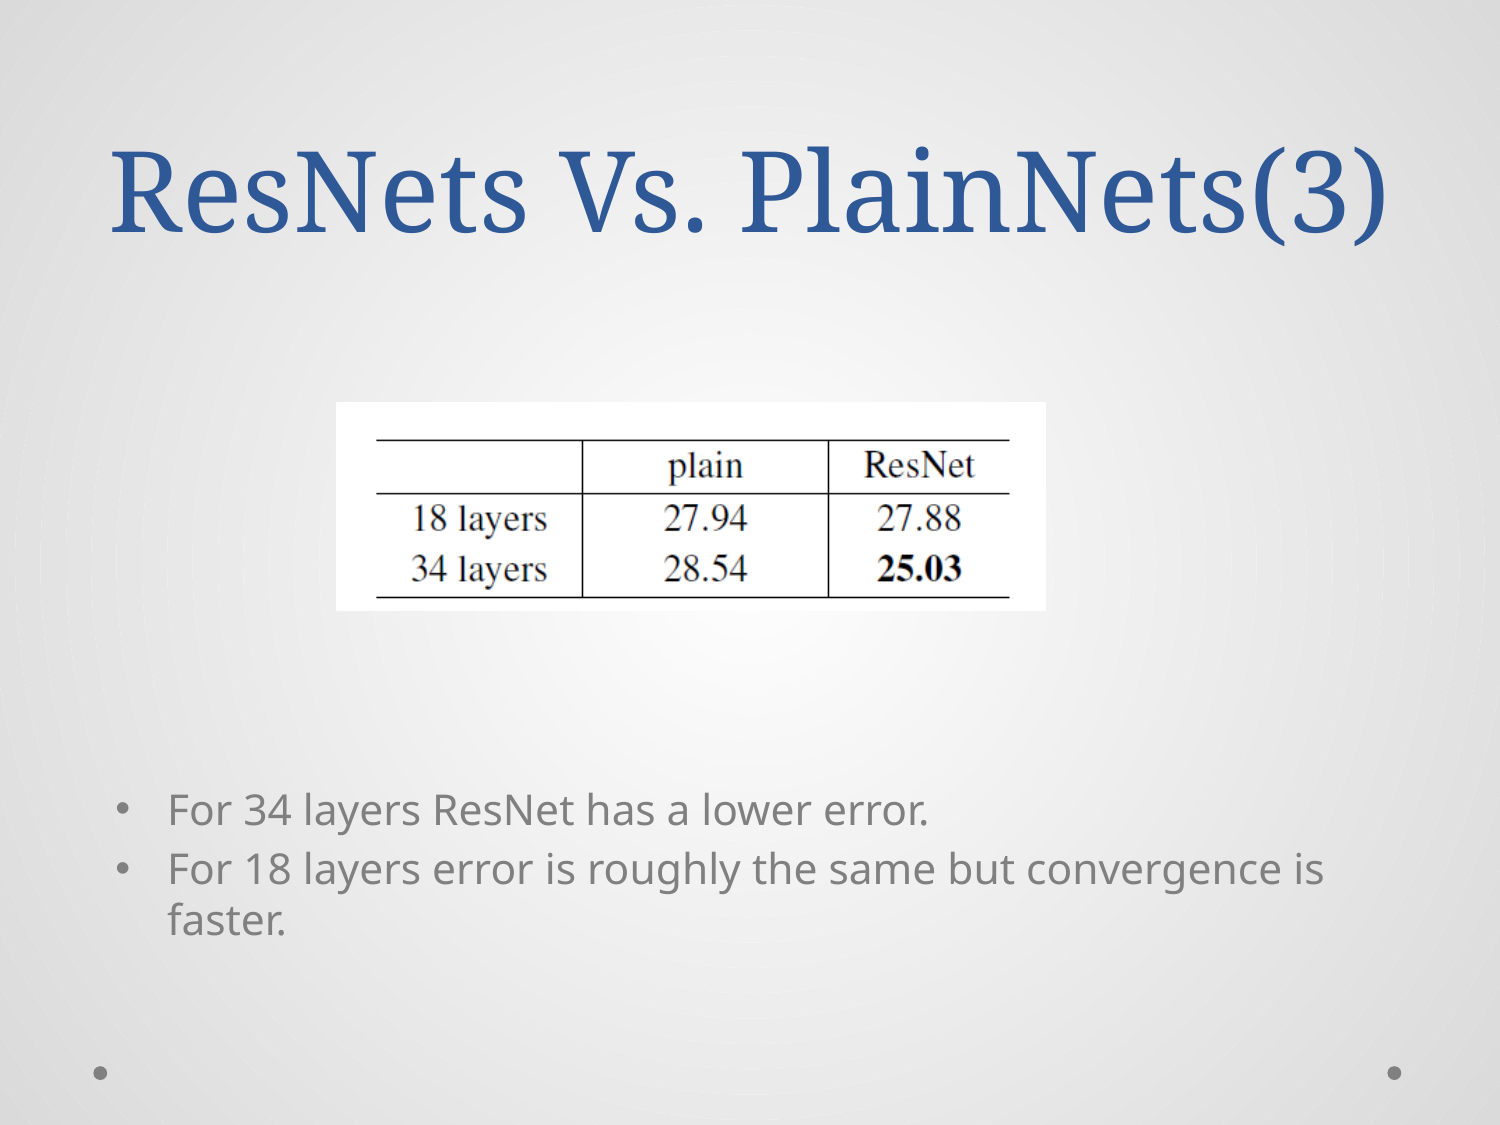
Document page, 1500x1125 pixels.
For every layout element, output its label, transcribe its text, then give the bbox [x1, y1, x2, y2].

list For 34 layers ResNet has a lower error. For 18 layers error is roughly the same but convergence is faster. [100, 775, 1449, 953]
title ResNets Vs. PlainNets(3) [75, 0, 1425, 263]
picture [336, 402, 1046, 611]
